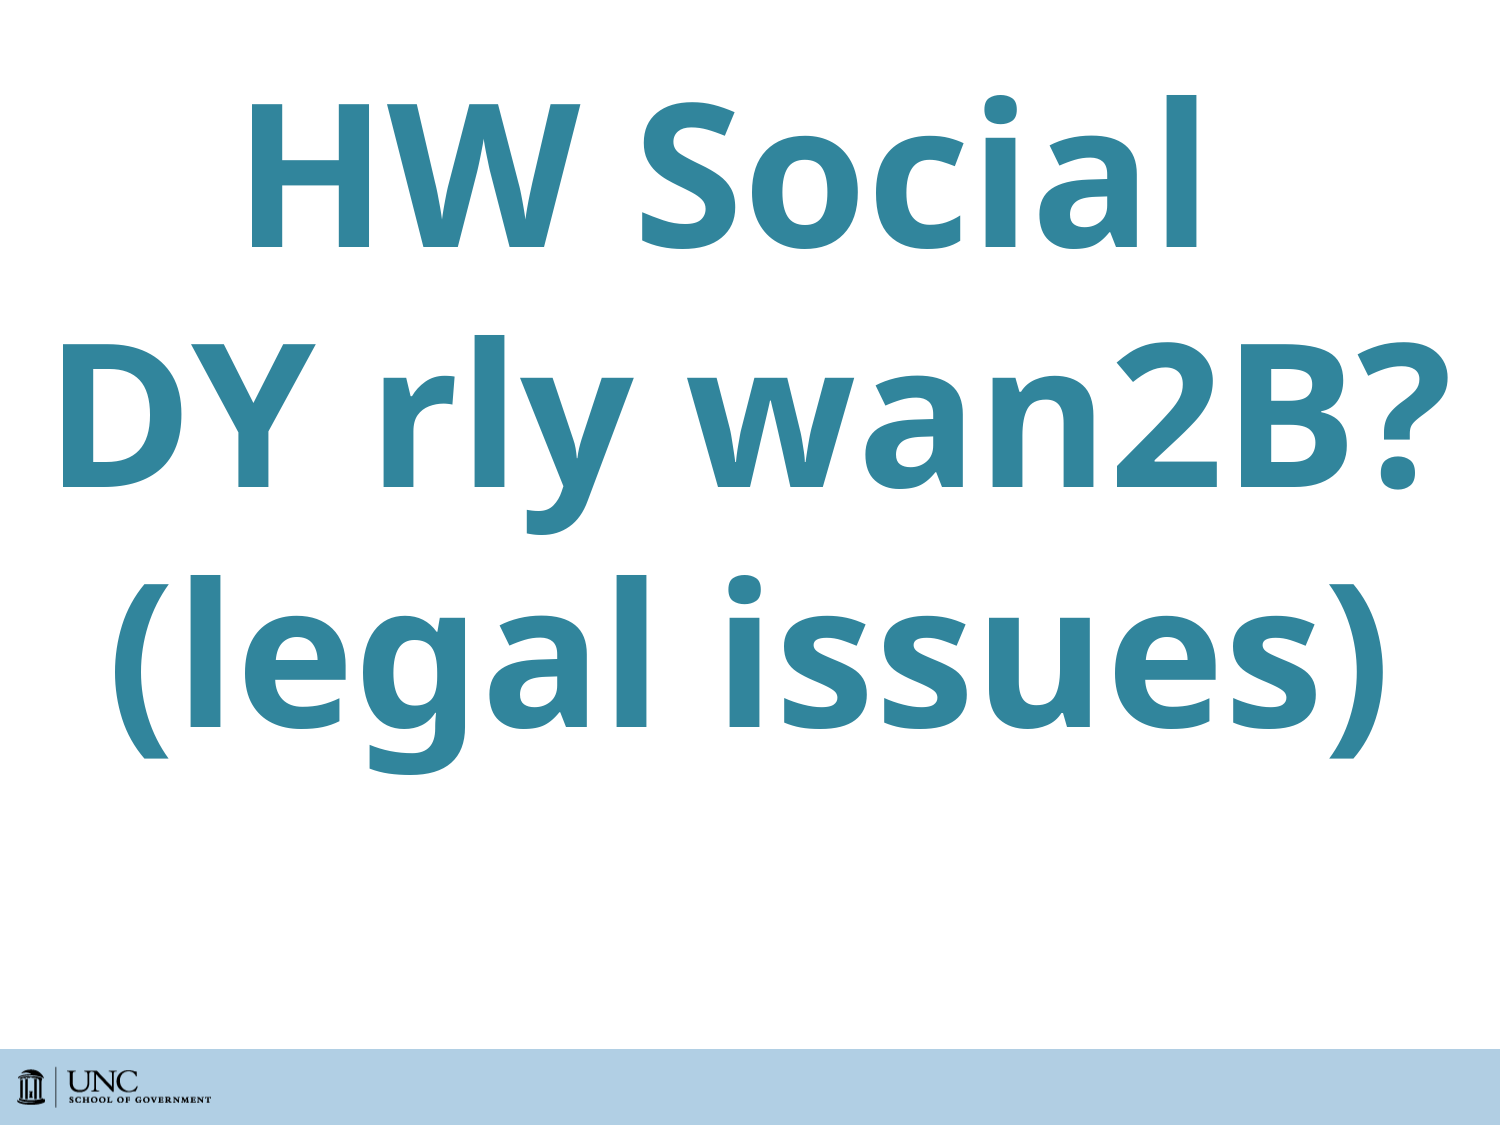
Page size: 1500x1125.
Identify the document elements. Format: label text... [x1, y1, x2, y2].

text_box HW Social DY rly wan2B? (legal issues) [0, 40, 1500, 775]
picture [0, 1049, 1500, 1125]
